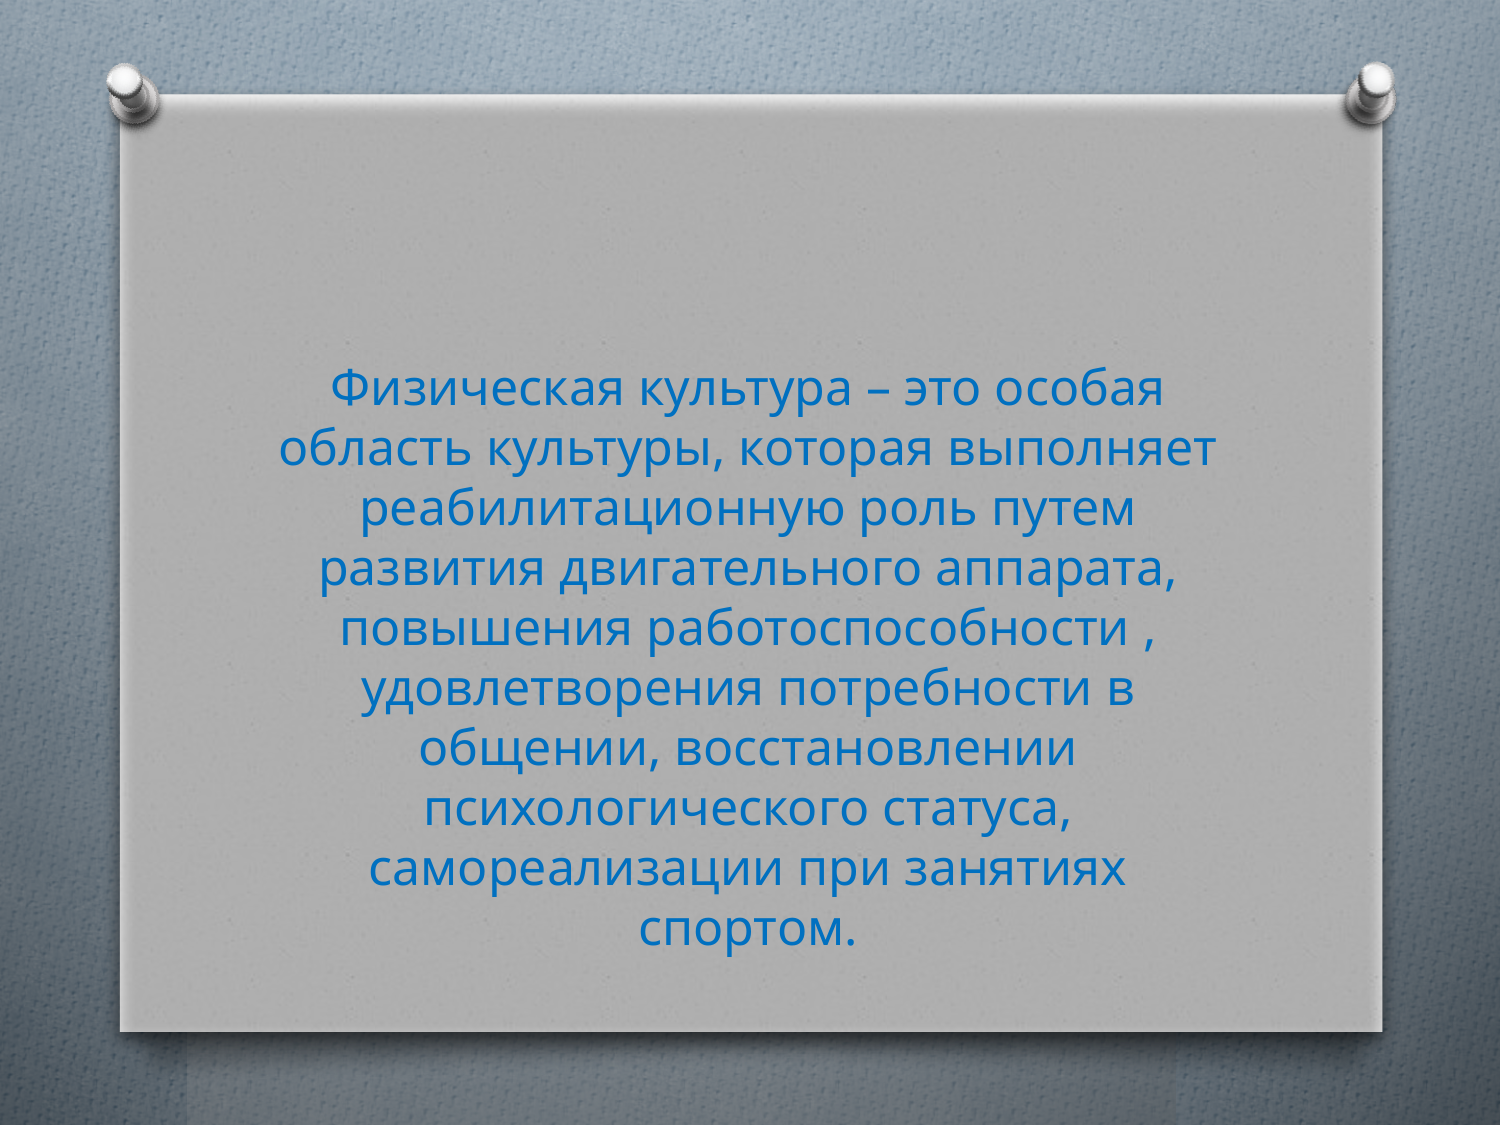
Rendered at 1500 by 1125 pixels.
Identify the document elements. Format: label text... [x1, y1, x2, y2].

list Физическая культура – это особая область культуры, которая выполняет реабилитационную роль путем развития двигательного аппарата, повышения работоспособности , удовлетворения потребности в общении, восстановлении психологического статуса, самореализации при занятиях спортом. [240, 347, 1257, 939]
picture [1317, 35, 1439, 156]
picture [75, 29, 198, 153]
